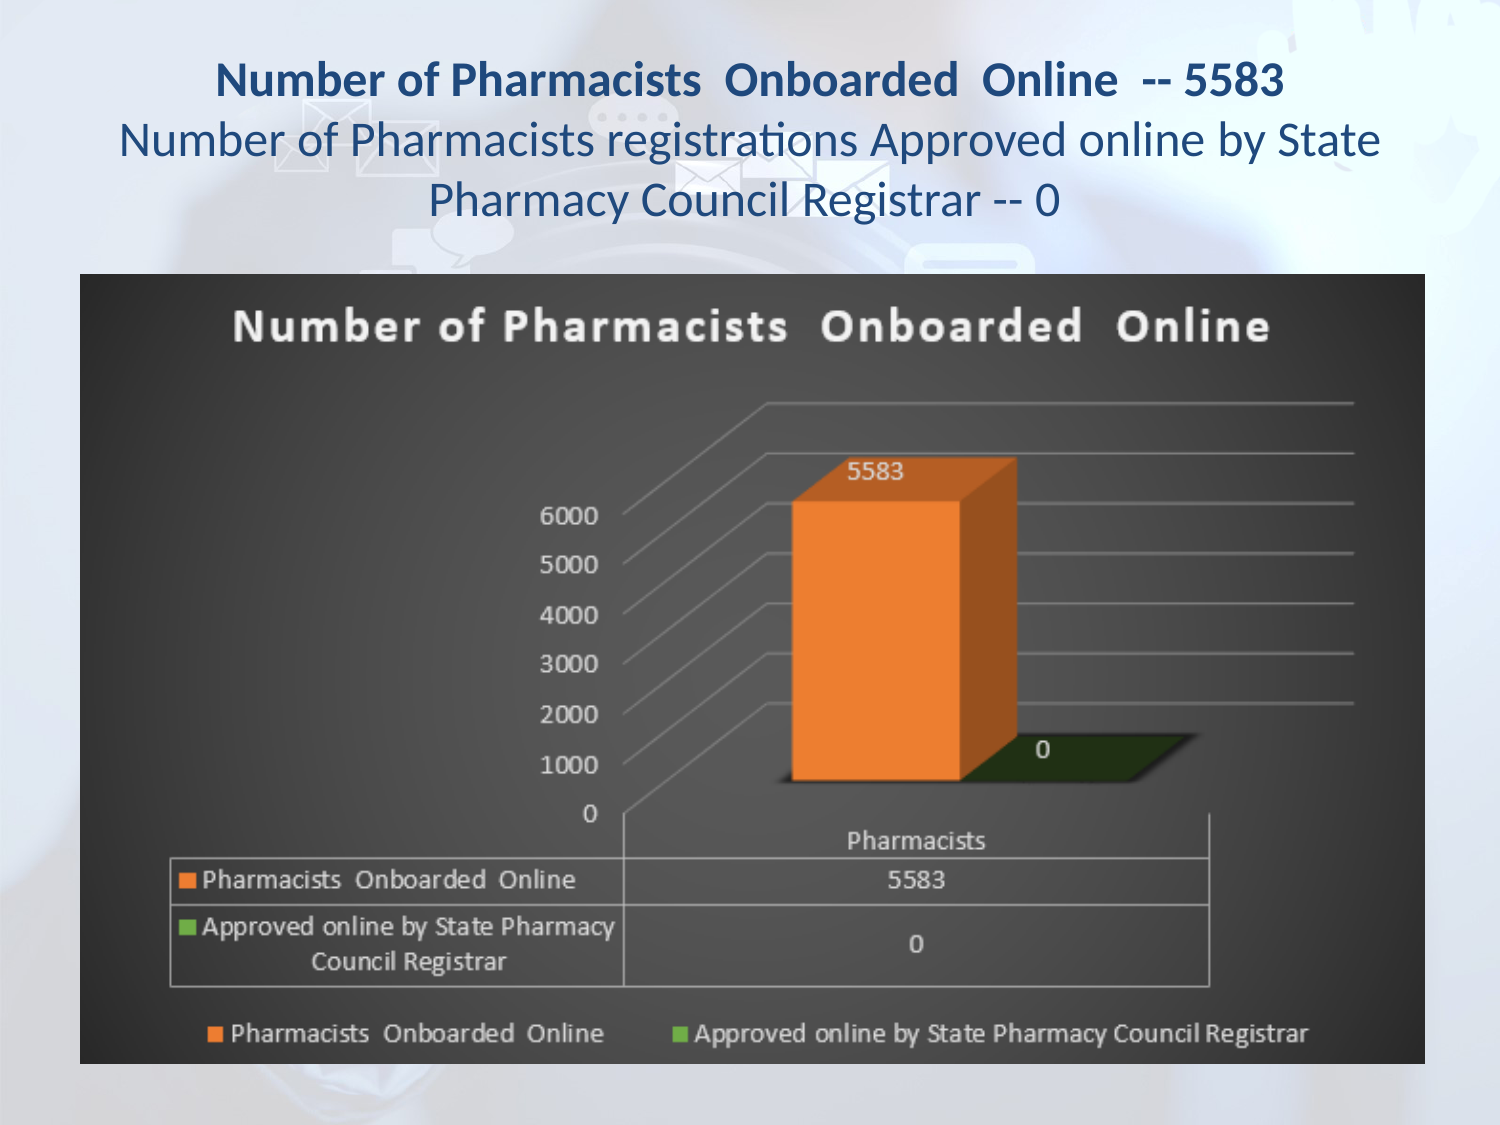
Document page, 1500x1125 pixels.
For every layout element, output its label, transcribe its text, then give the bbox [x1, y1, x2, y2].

picture [0, 0, 1500, 1125]
title Number of Pharmacists Onboarded Online -- 5583 Number of Pharmacists registrations Approved online by State Pharmacy Council Registrar -- 0 [74, 102, 1426, 290]
